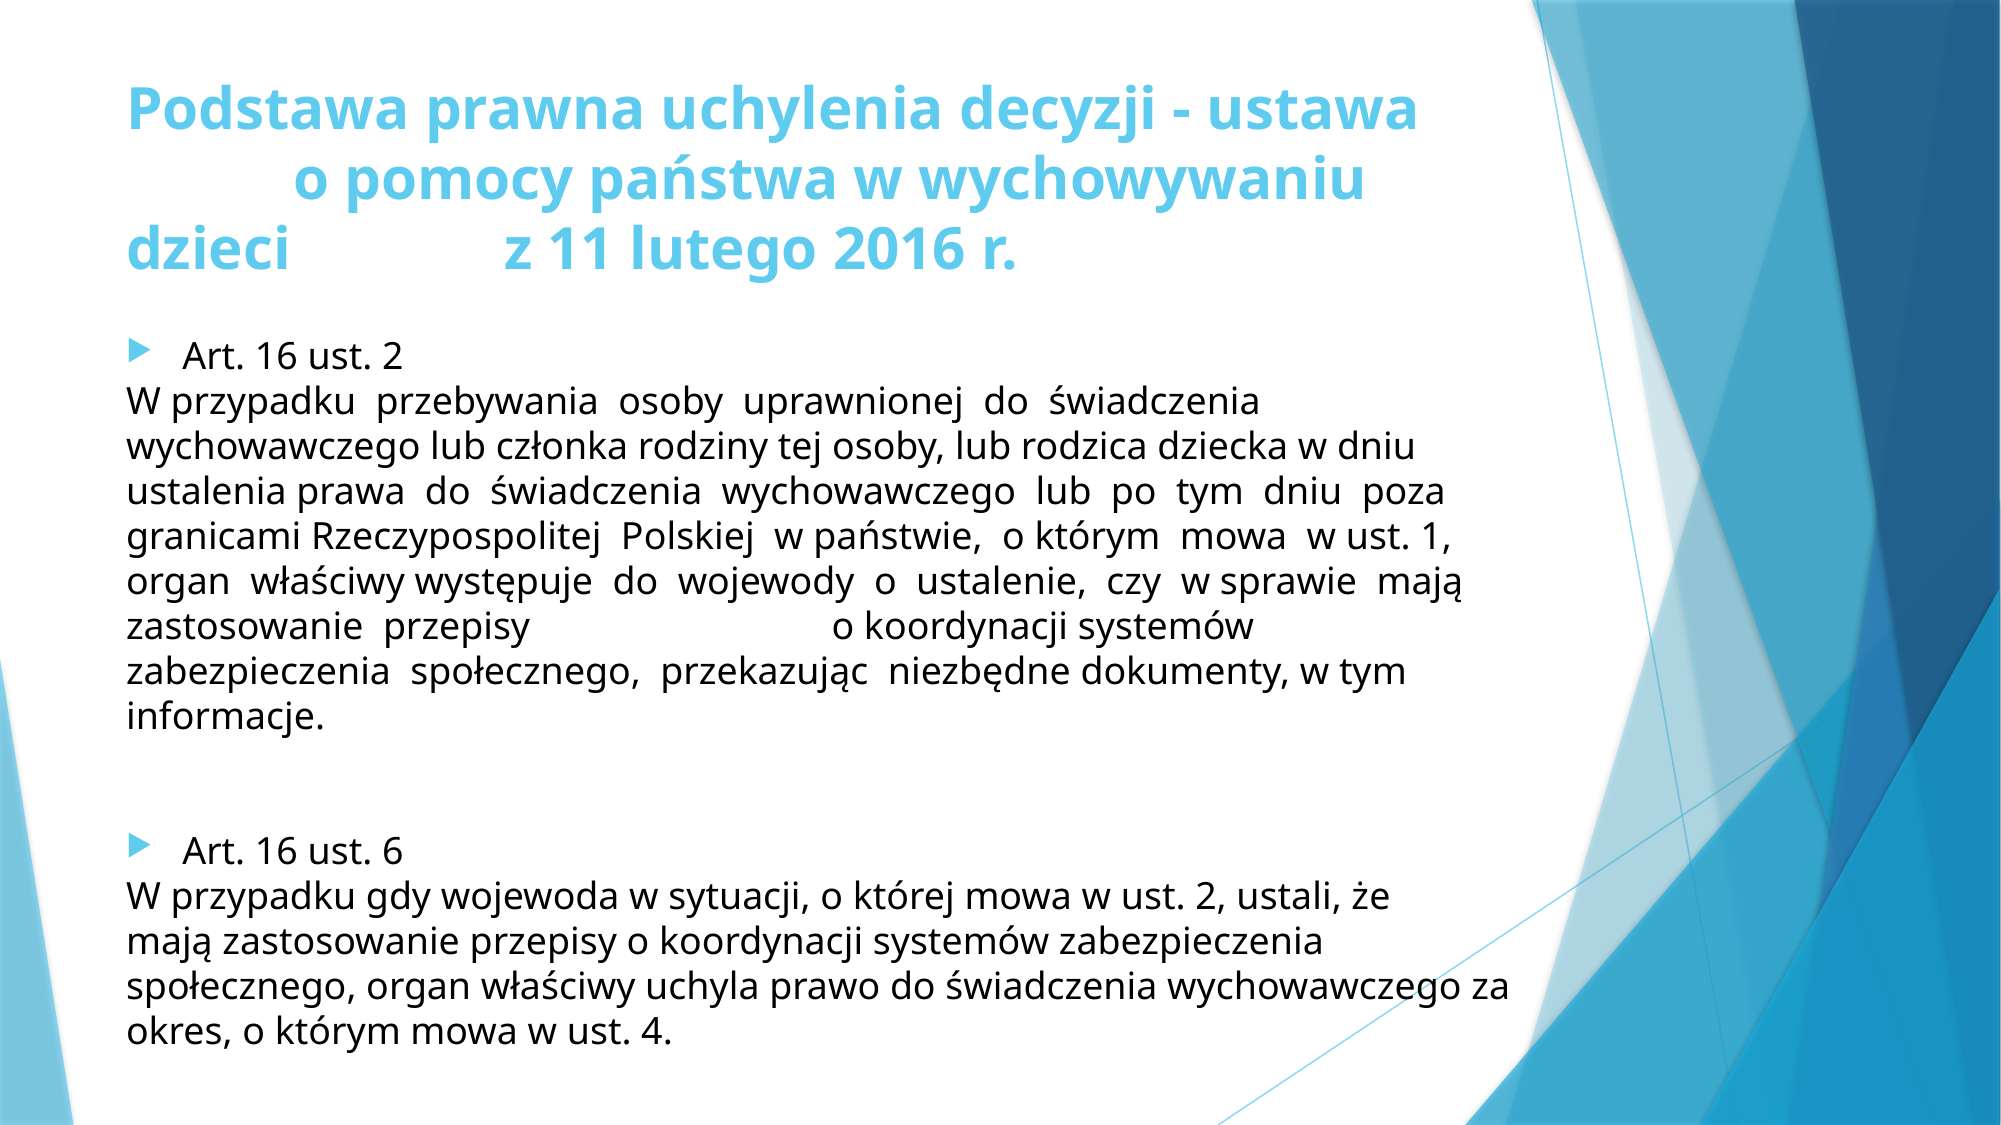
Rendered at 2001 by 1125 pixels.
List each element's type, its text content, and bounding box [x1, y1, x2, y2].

list Art. 16 ust. 2 W przypadku przebywania osoby uprawnionej do świadczenia wychowawczego lub członka rodziny tej osoby, lub rodzica dziecka w dniu ustalenia prawa do świadczenia wychowawczego lub po tym dniu poza granicami Rzeczypospolitej Polskiej w państwie, o którym mowa w ust. 1, organ właściwy występuje do wojewody o ustalenie, czy w sprawie mają zastosowanie przepisy o koordynacji systemów zabezpieczenia społecznego, przekazując niezbędne dokumenty, w tym informacje. Art. 16 ust. 6 W przypadku gdy wojewoda w sytuacji, o której mowa w ust. 2, ustali, że mają zastosowanie przepisy o koordynacji systemów zabezpieczenia społecznego, organ właściwy uchyla prawo do świadczenia wychowawczego za okres, o którym mowa w ust. 4. [111, 324, 1546, 1062]
title Podstawa prawna uchylenia decyzji - ustawa o pomocy państwa w wychowywaniu dzieci z 11 lutego 2016 r. [111, 63, 1522, 281]
